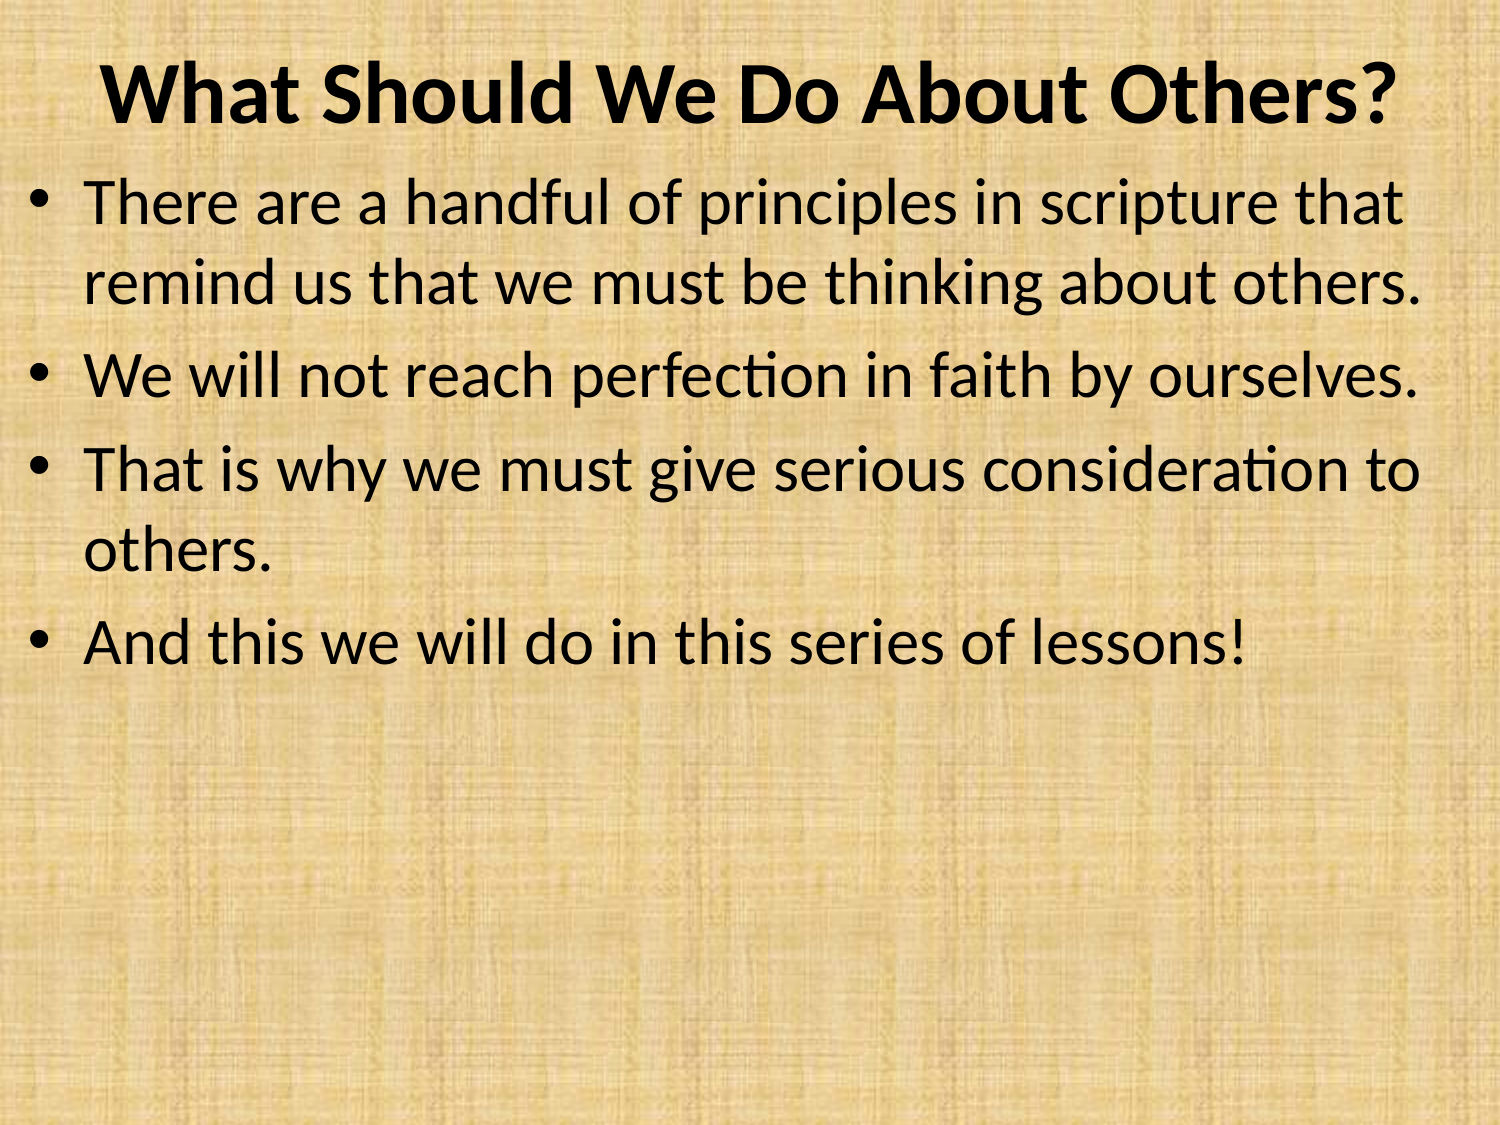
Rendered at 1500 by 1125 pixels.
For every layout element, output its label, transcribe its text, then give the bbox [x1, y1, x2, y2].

picture [0, 0, 1500, 1125]
title What Should We Do About Others? [75, 12, 1425, 149]
list There are a handful of principles in scripture that remind us that we must be thinking about others. We will not reach perfection in faith by ourselves. That is why we must give serious consideration to others. And this we will do in this series of lessons! [12, 149, 1488, 1088]
